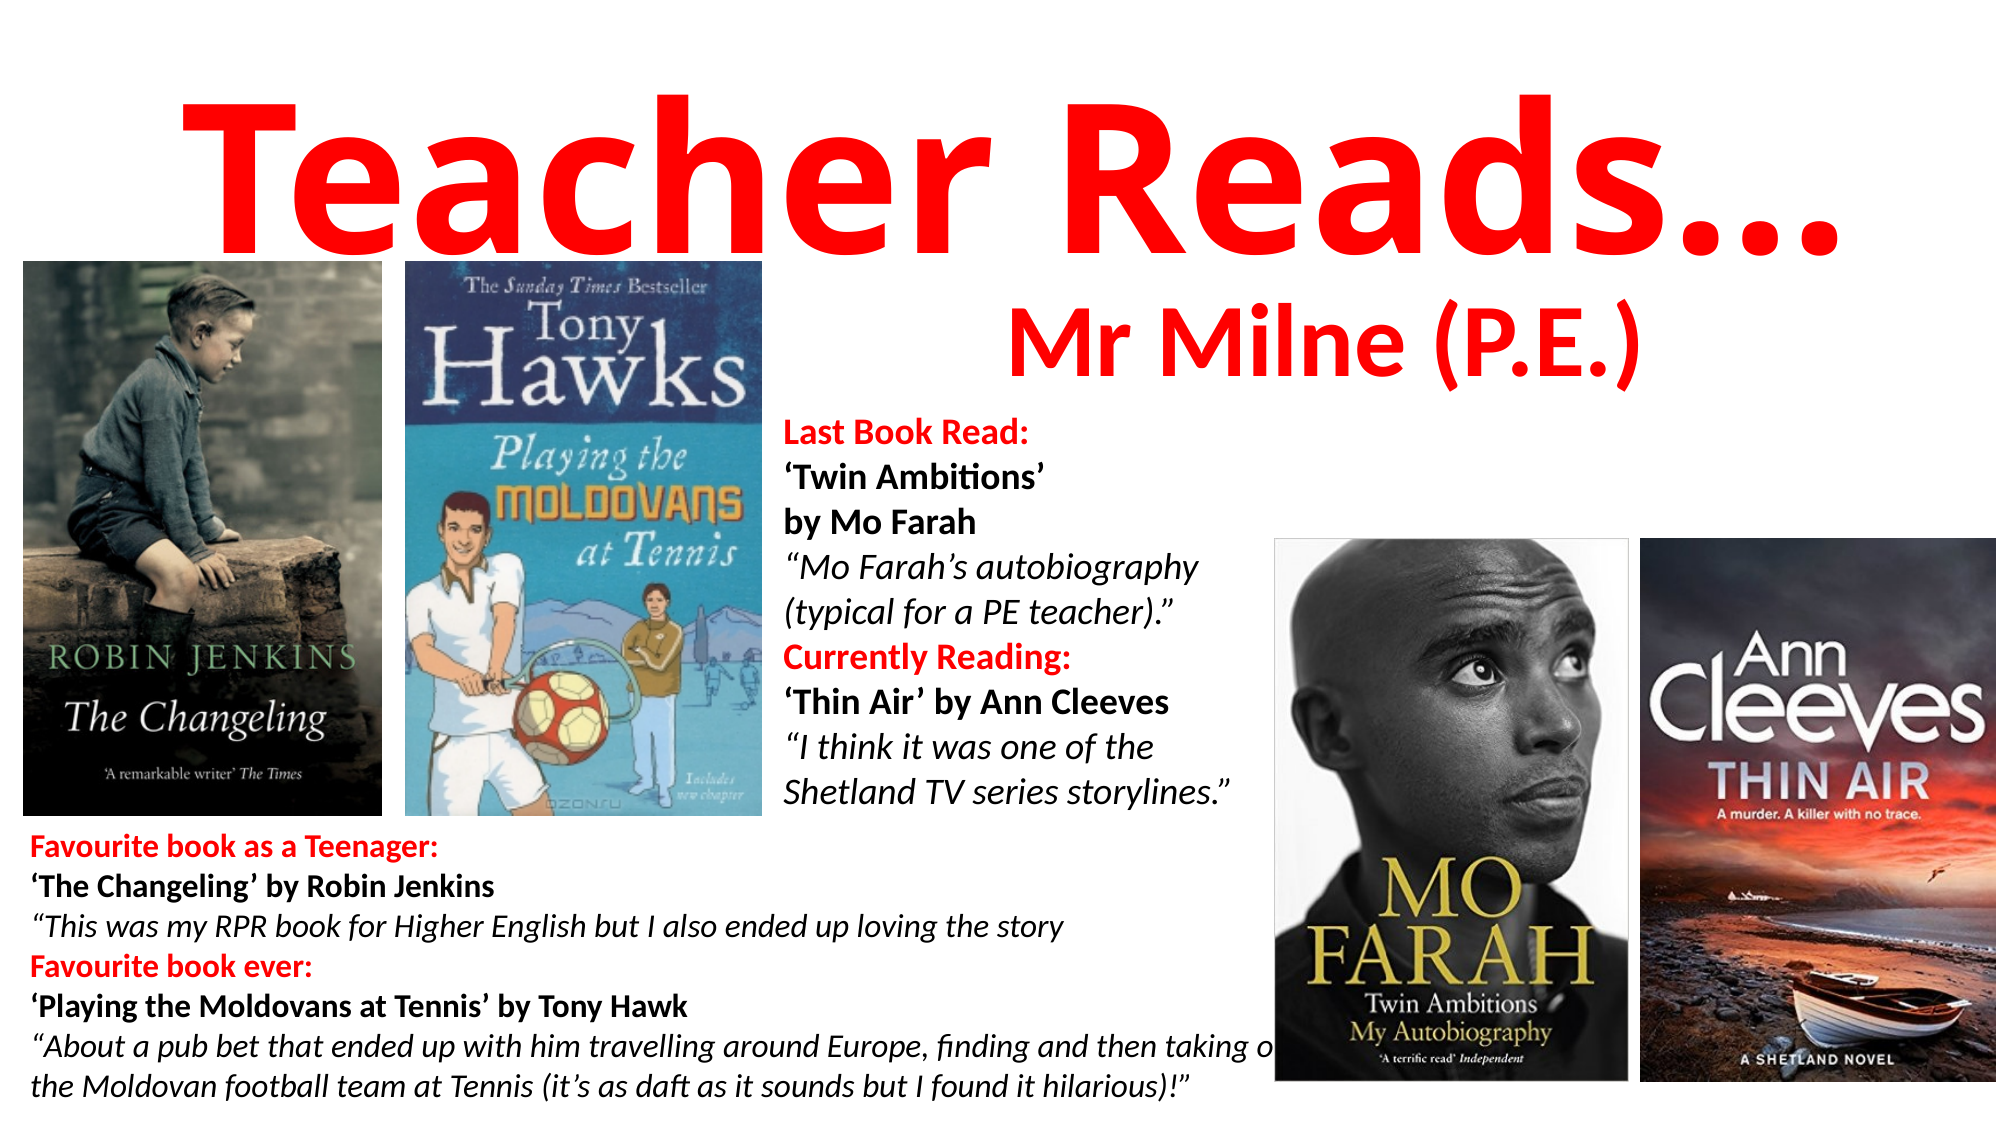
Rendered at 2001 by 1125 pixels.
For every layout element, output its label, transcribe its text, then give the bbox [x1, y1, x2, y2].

picture [1274, 538, 1629, 1082]
picture [1640, 538, 1996, 1082]
text_box Favourite book as a Teenager: ‘The Changeling’ by Robin Jenkins “This was my RPR book for Higher English but I also ended up loving the story Favourite book ever: ‘Playing the Moldovans at Tennis’ by Tony Hawk “About a pub bet that ended up with him travelling around Europe, finding and then taking on the Moldovan football team at Tennis (it’s as daft as it sounds but I found it hilarious)!” [15, 816, 1308, 1112]
text_box Last Book Read: ‘Twin Ambitions’ by Mo Farah “Mo Farah’s autobiography (typical for a PE teacher).” Currently Reading: ‘Thin Air’ by Ann Cleeves “I think it was one of the Shetland TV series storylines.” [768, 400, 1261, 816]
text_box Teacher Reads… [164, 37, 1865, 303]
picture [405, 261, 762, 816]
picture [23, 261, 382, 816]
text_box Mr Milne (P.E.) [990, 265, 1661, 405]
